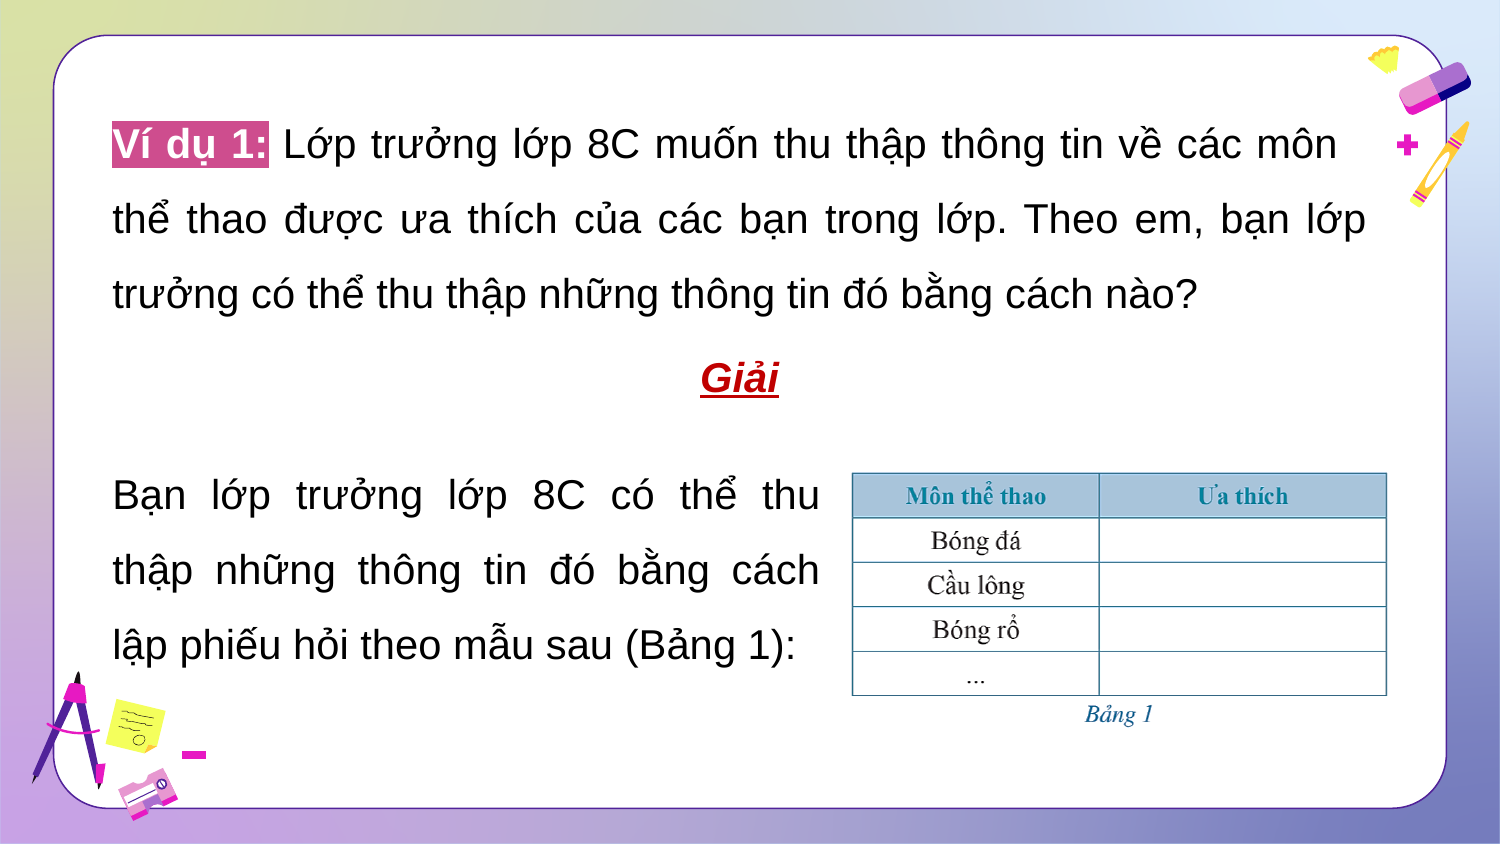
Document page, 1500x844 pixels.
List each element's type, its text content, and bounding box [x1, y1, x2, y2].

text_box Bạn lớp trưởng lớp 8C có thể thu thập những thông tin đó bằng cách lập phiếu hỏi theo mẫu sau (Bảng 1): [97, 435, 836, 676]
picture [835, 453, 1405, 736]
text_box Ví dụ 1: Lớp trưởng lớp 8C muốn thu thập thông tin về các môn thể thao được ưa thích của các bạn trong lớp. Theo em, bạn lớp trưởng có thể thu thập những thông tin đó bằng cách nào? [97, 84, 1382, 325]
text_box Giải [685, 343, 794, 409]
